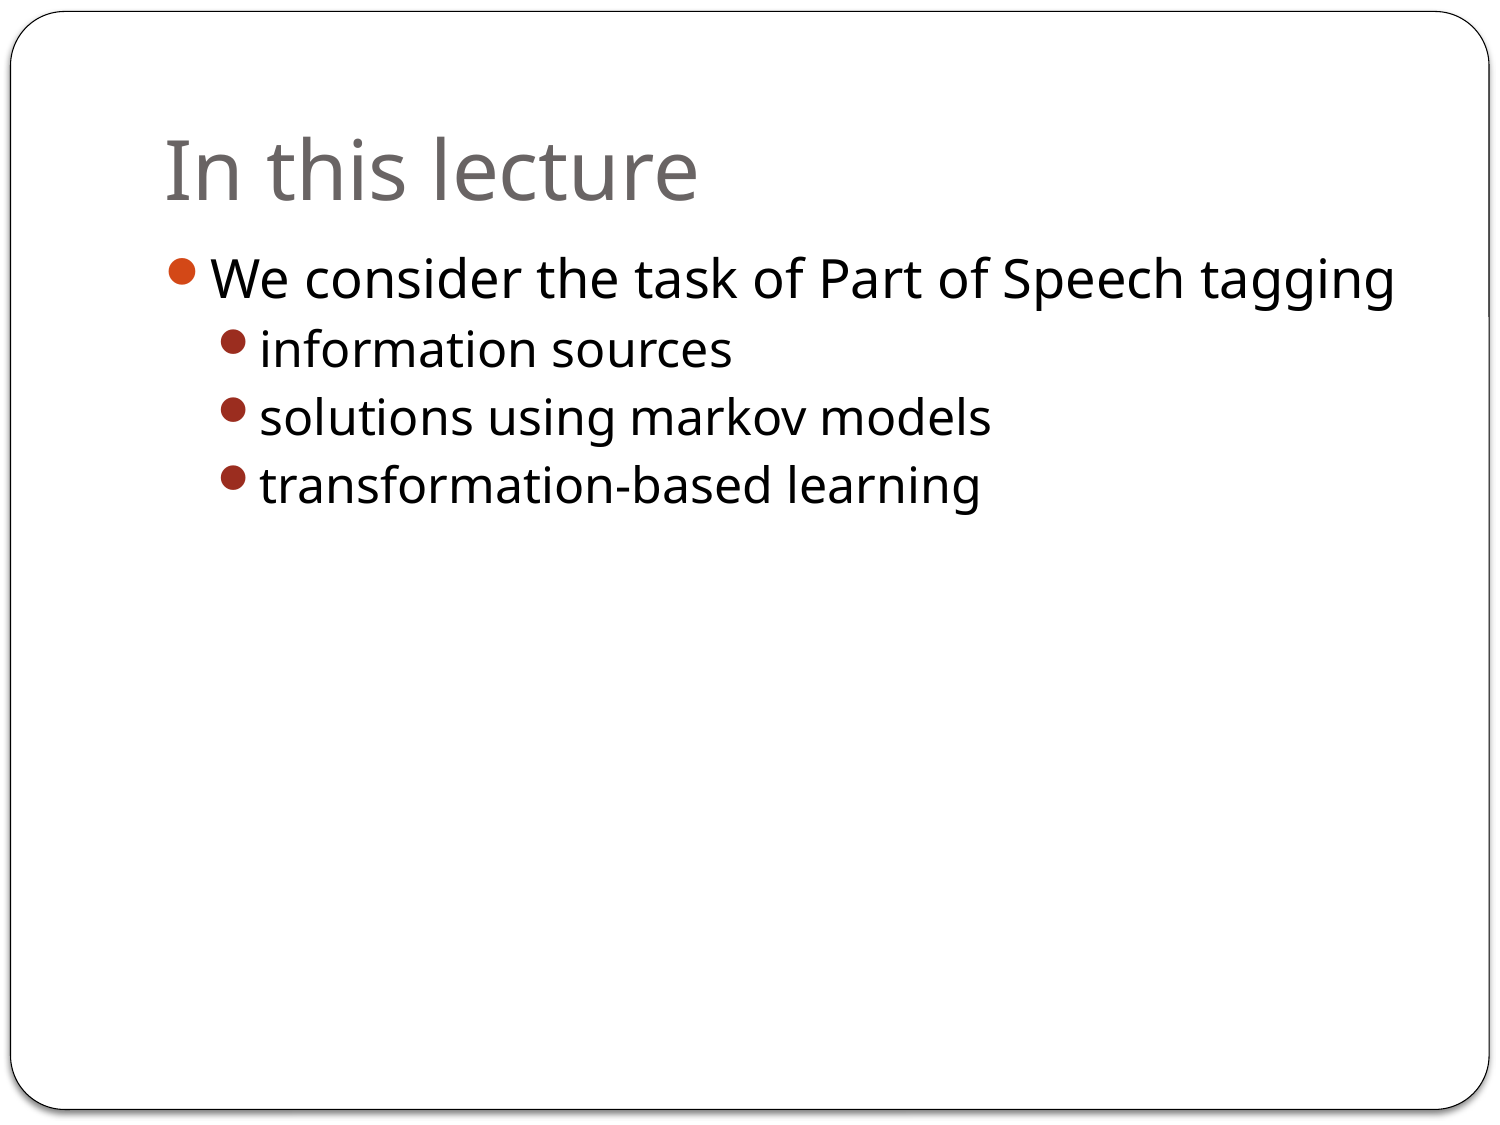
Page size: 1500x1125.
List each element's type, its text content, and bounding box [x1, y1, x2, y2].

list We consider the task of Part of Speech tagging information sources solutions using markov models transformation-based learning [150, 237, 1425, 988]
title In this lecture [150, 45, 1425, 233]
